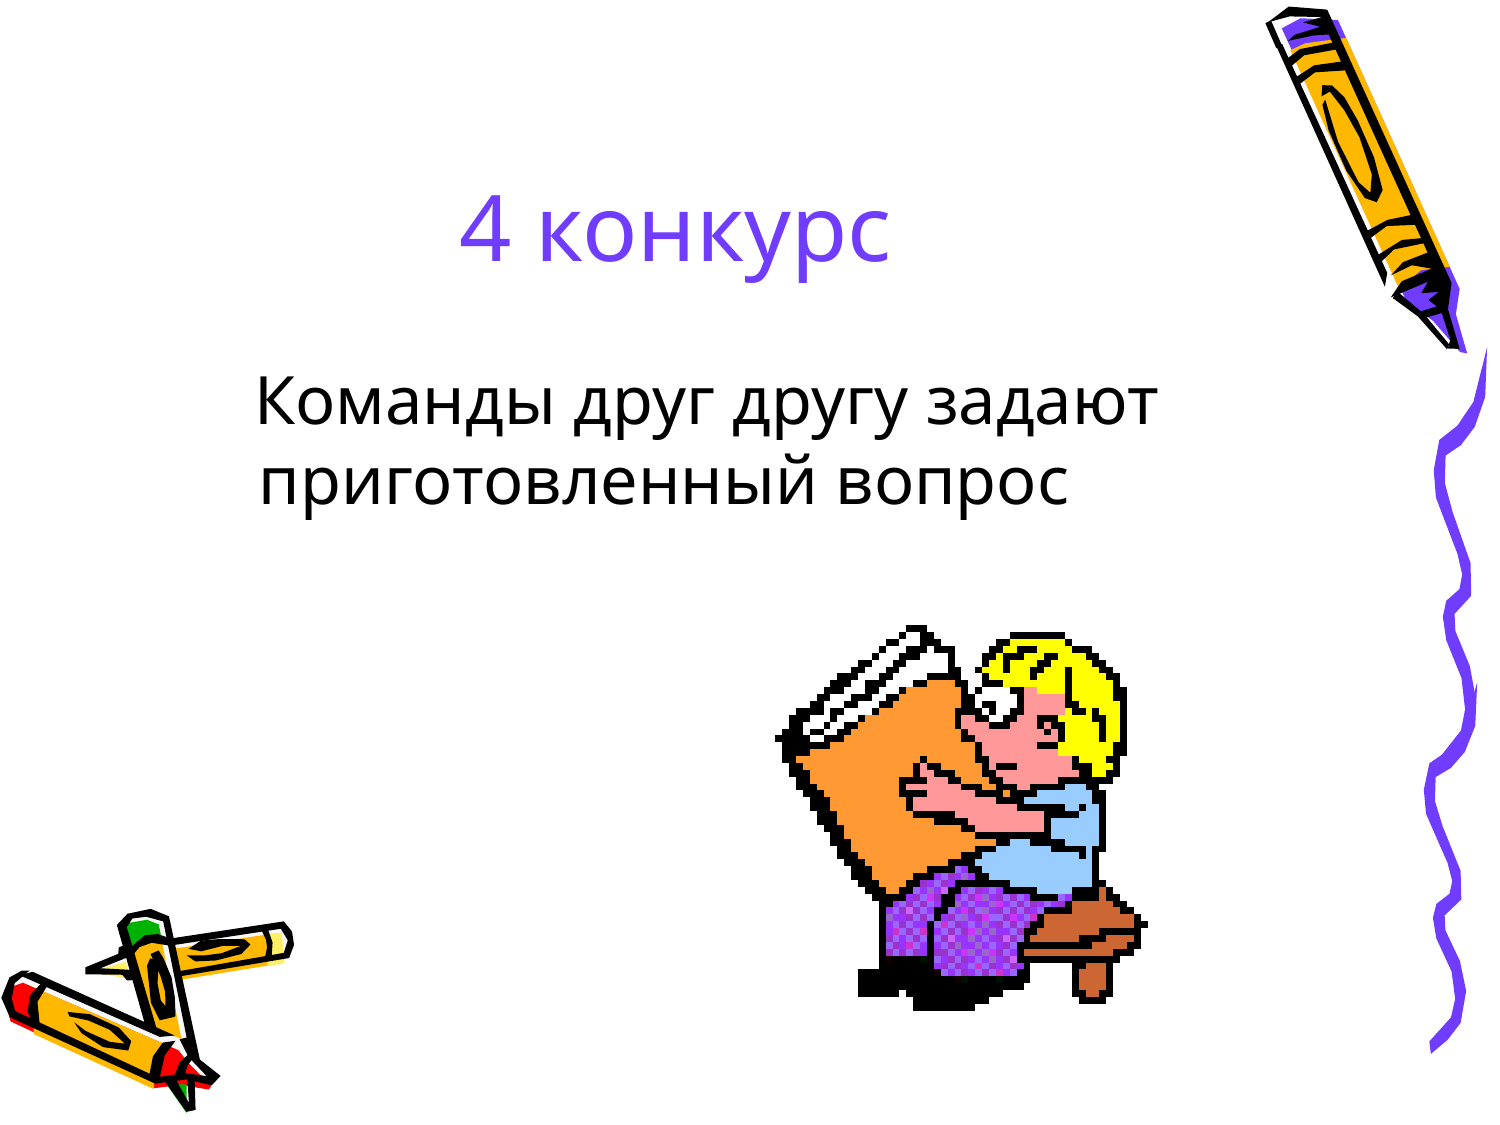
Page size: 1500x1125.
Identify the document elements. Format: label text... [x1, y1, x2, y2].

picture [762, 612, 1155, 1026]
list Команды друг другу задают приготовленный вопрос [187, 350, 1238, 625]
title 4 конкурс [112, 24, 1240, 288]
